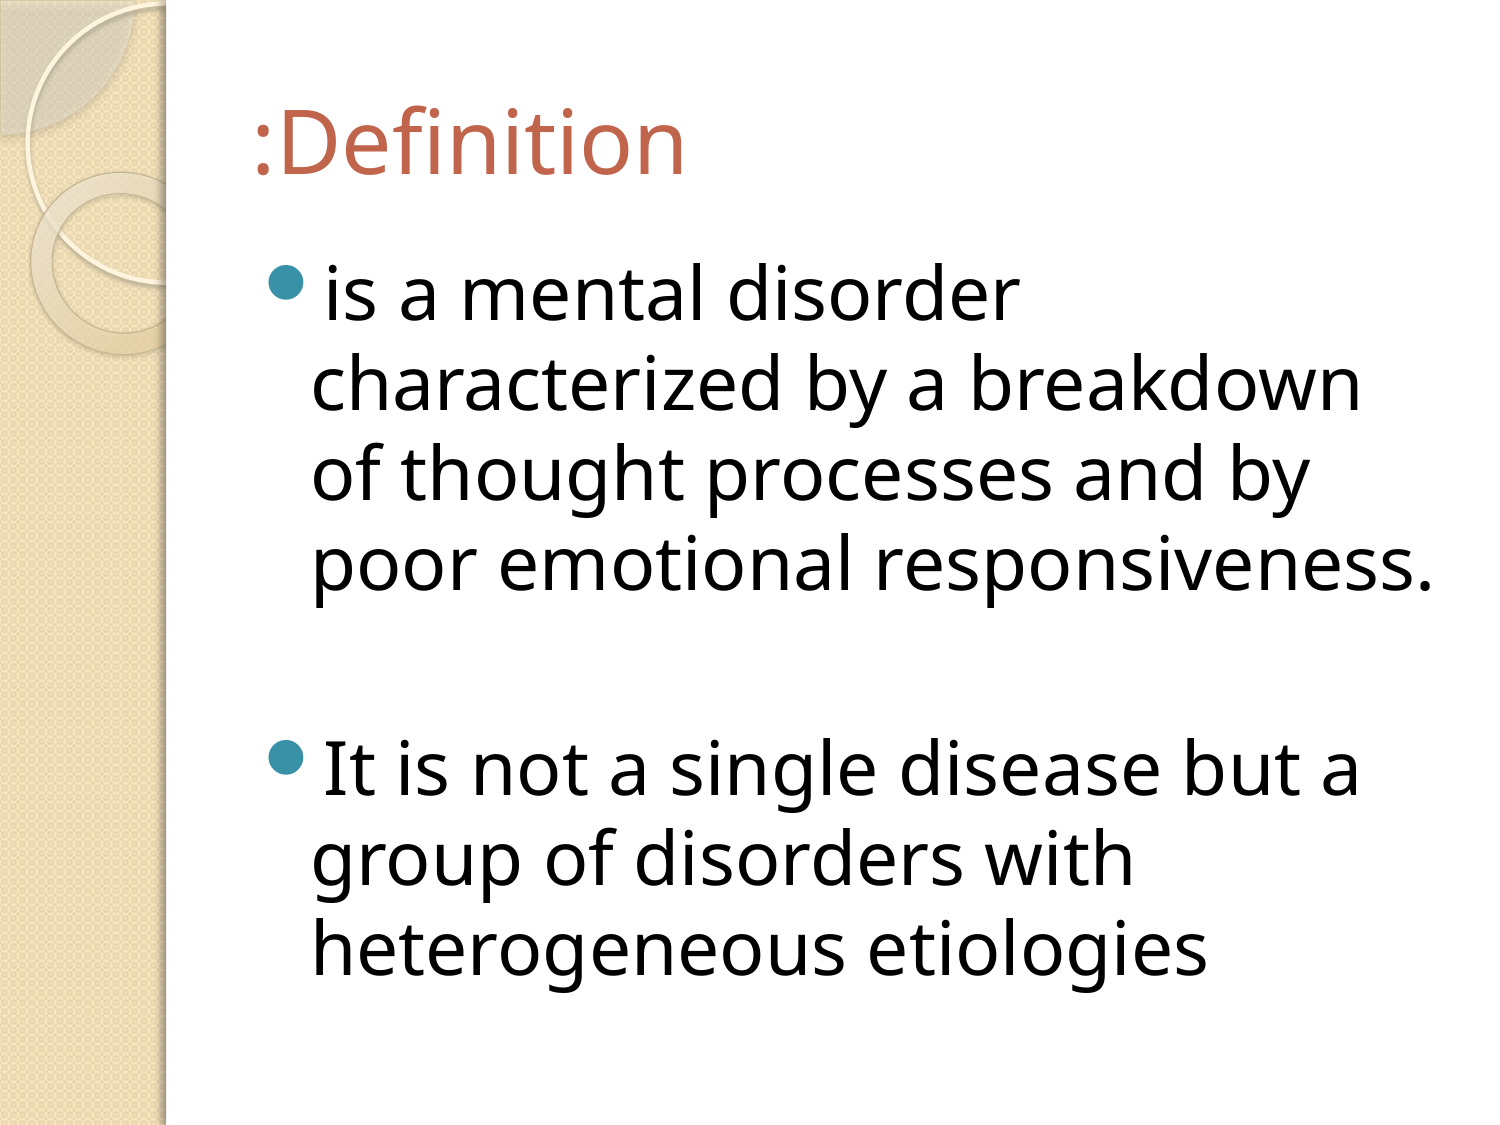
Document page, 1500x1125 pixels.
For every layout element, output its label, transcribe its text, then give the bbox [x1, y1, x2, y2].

title Definition: [235, 45, 1466, 233]
list is a mental disorder characterized by a breakdown of thought processes and by poor emotional responsiveness. It is not a single disease but a group of disorders with heterogeneous etiologies [235, 237, 1466, 1025]
